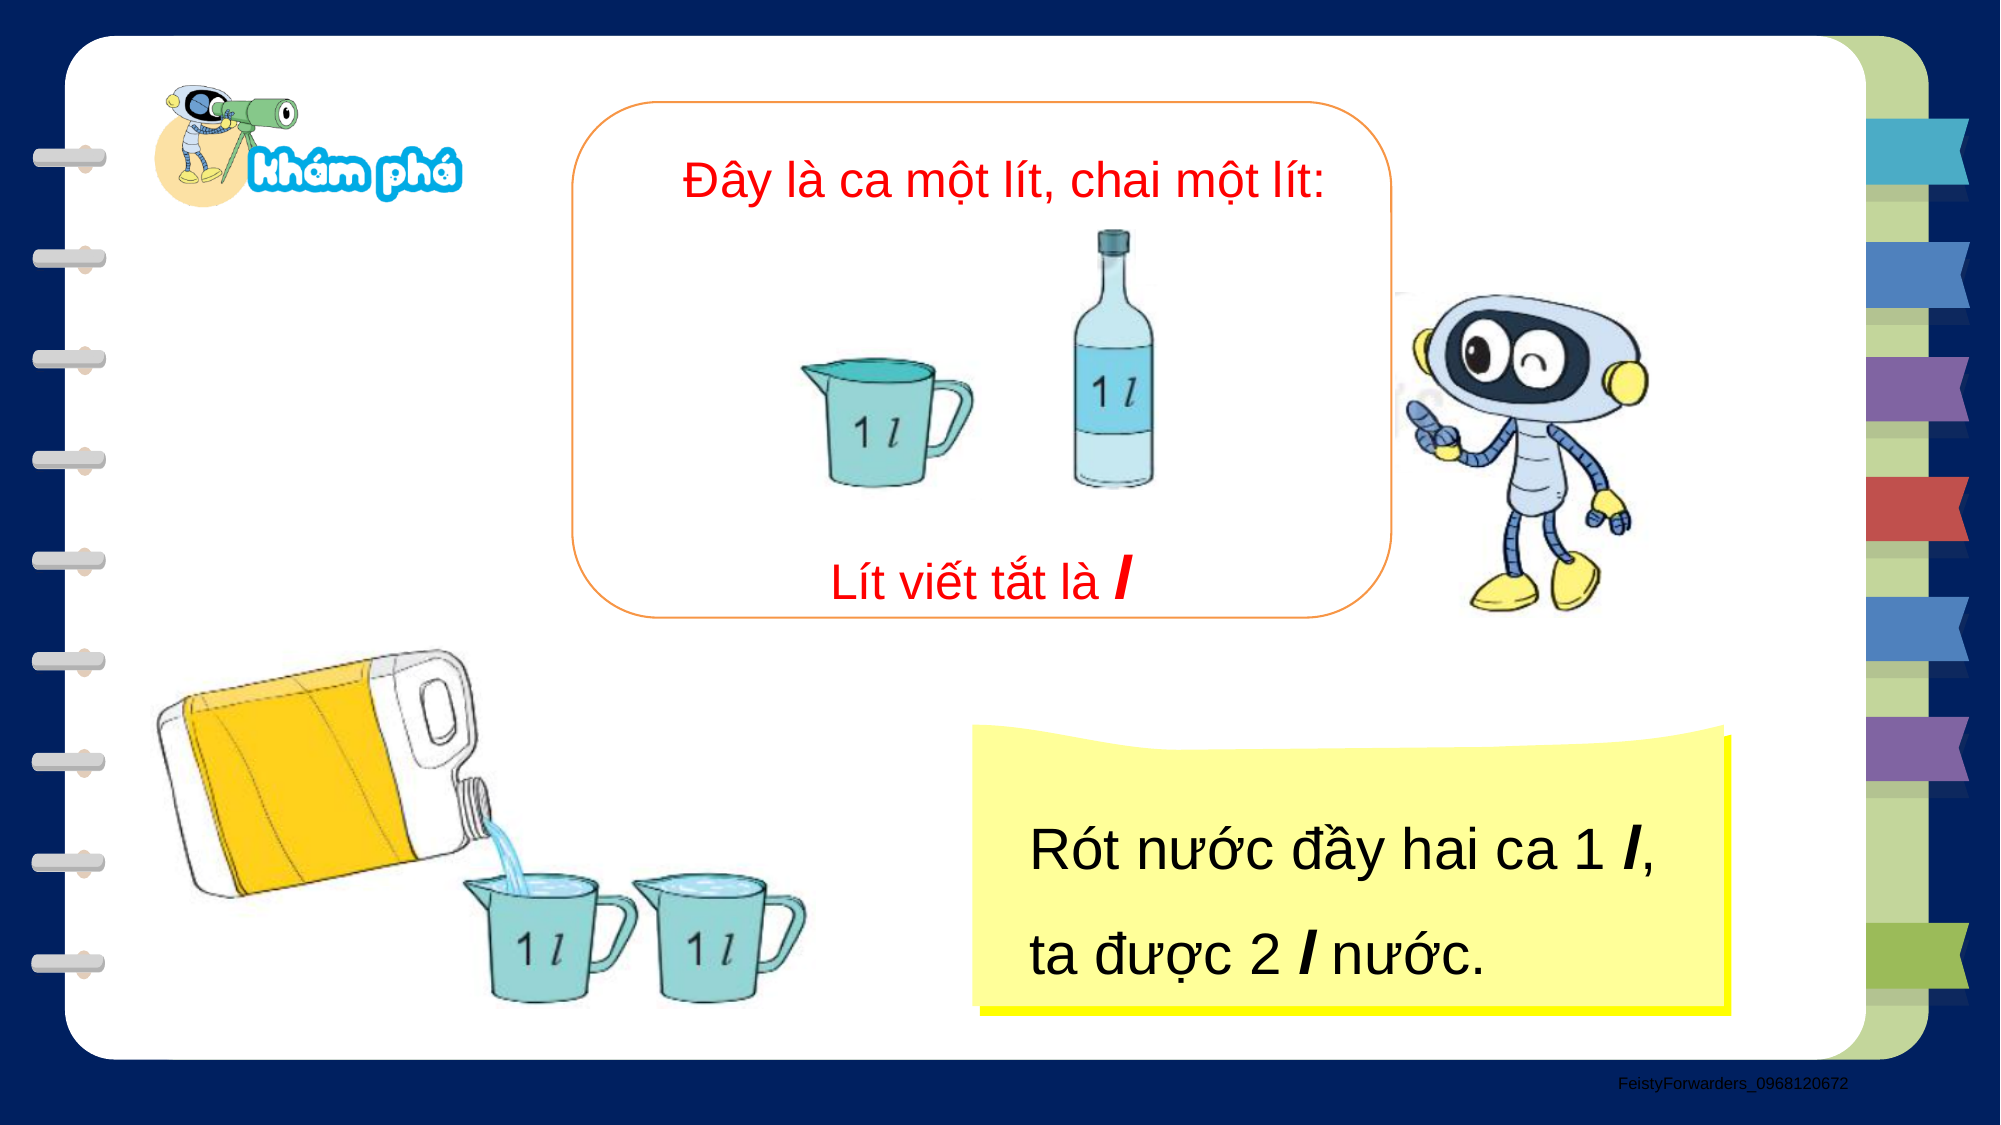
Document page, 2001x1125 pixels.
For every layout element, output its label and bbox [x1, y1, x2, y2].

picture [142, 59, 483, 230]
text_box [572, 102, 1652, 618]
text_box [972, 724, 1732, 1017]
picture [150, 645, 816, 1009]
